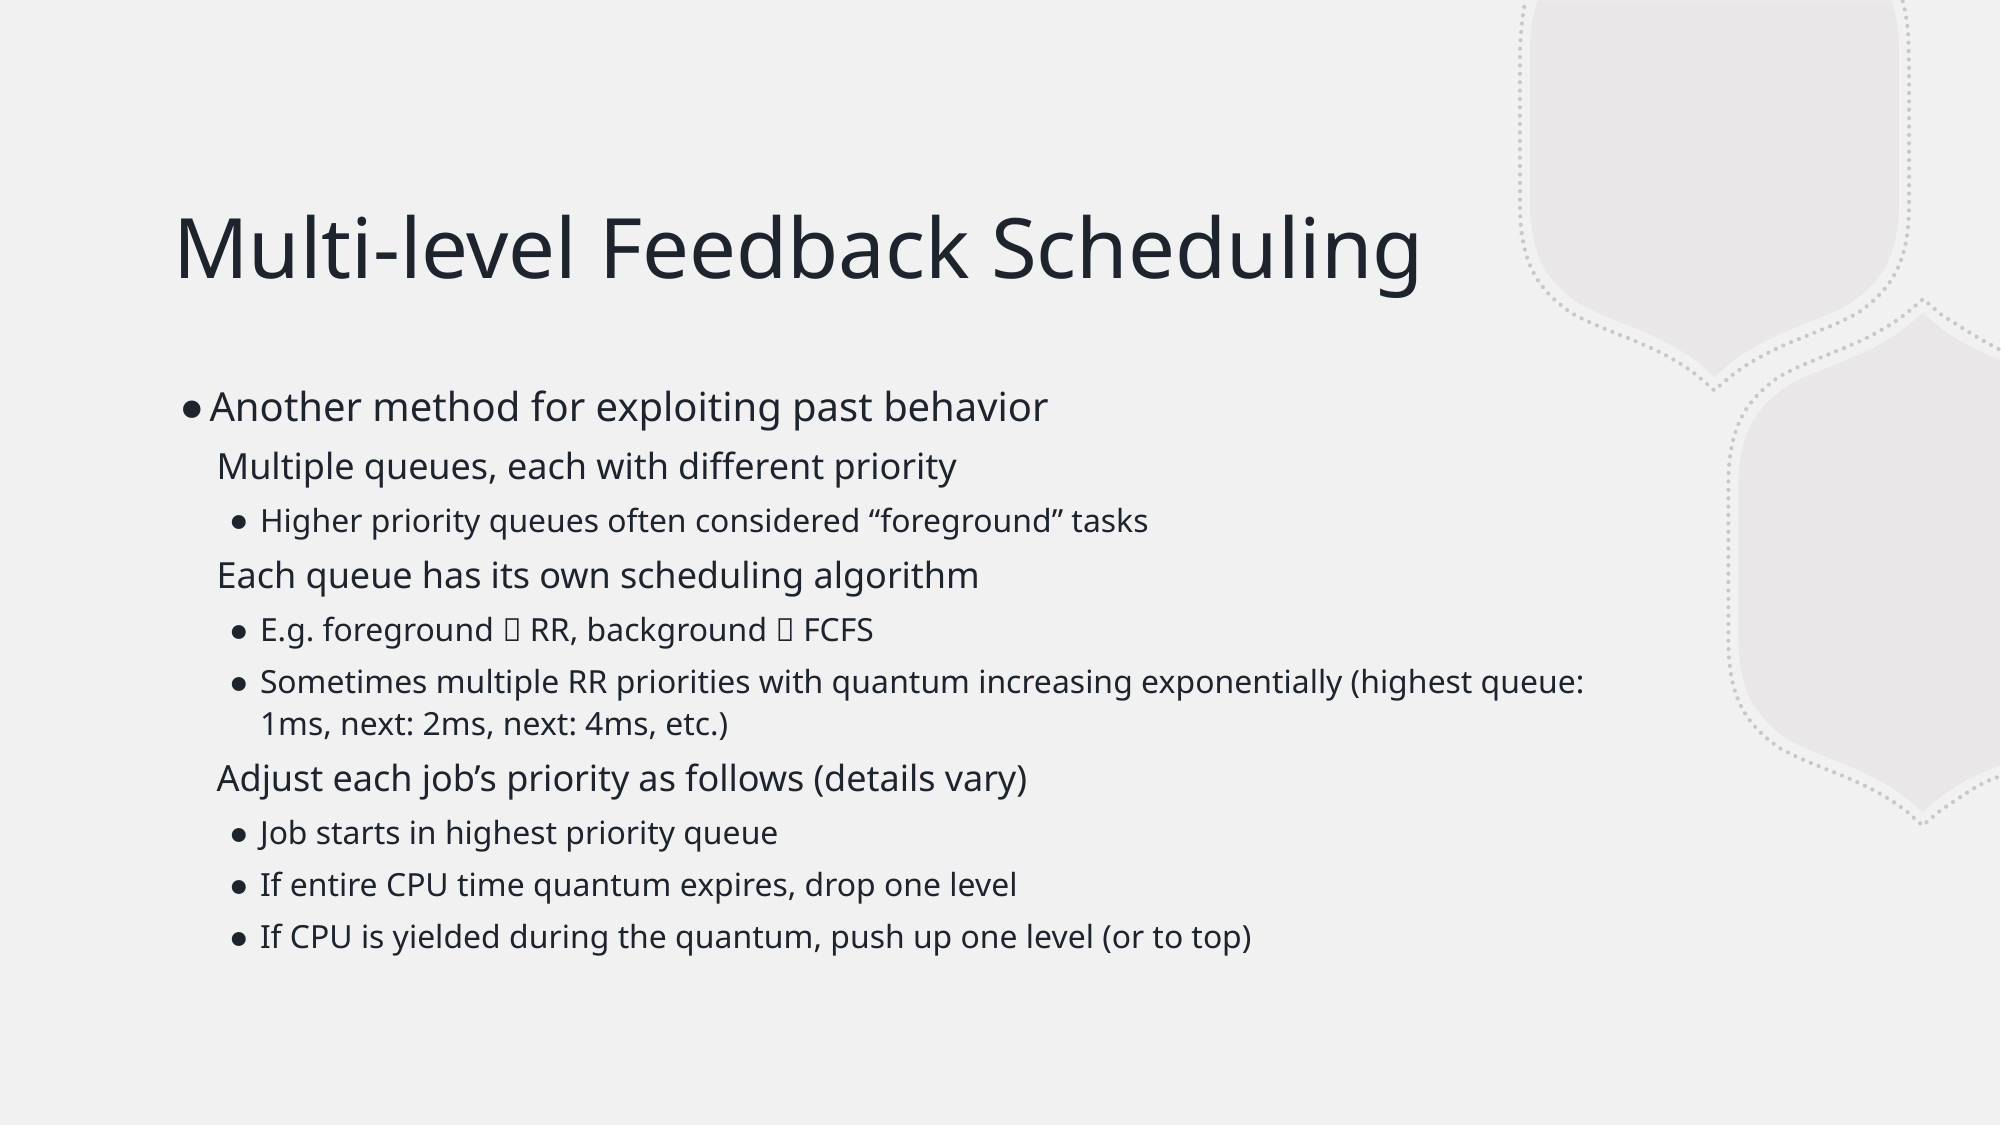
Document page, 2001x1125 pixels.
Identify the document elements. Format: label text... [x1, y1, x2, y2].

title Multi-level Feedback Scheduling [158, 157, 1648, 332]
list Another method for exploiting past behavior Multiple queues, each with different priority Higher priority queues often considered “foreground” tasks Each queue has its own scheduling algorithm E.g. foreground  RR, background  FCFS Sometimes multiple RR priorities with quantum increasing exponentially (highest queue: 1ms, next: 2ms, next: 4ms, etc.) Adjust each job’s priority as follows (details vary) Job starts in highest priority queue If entire CPU time quantum expires, drop one level If CPU is yielded during the quantum, push up one level (or to top) [158, 368, 1648, 968]
